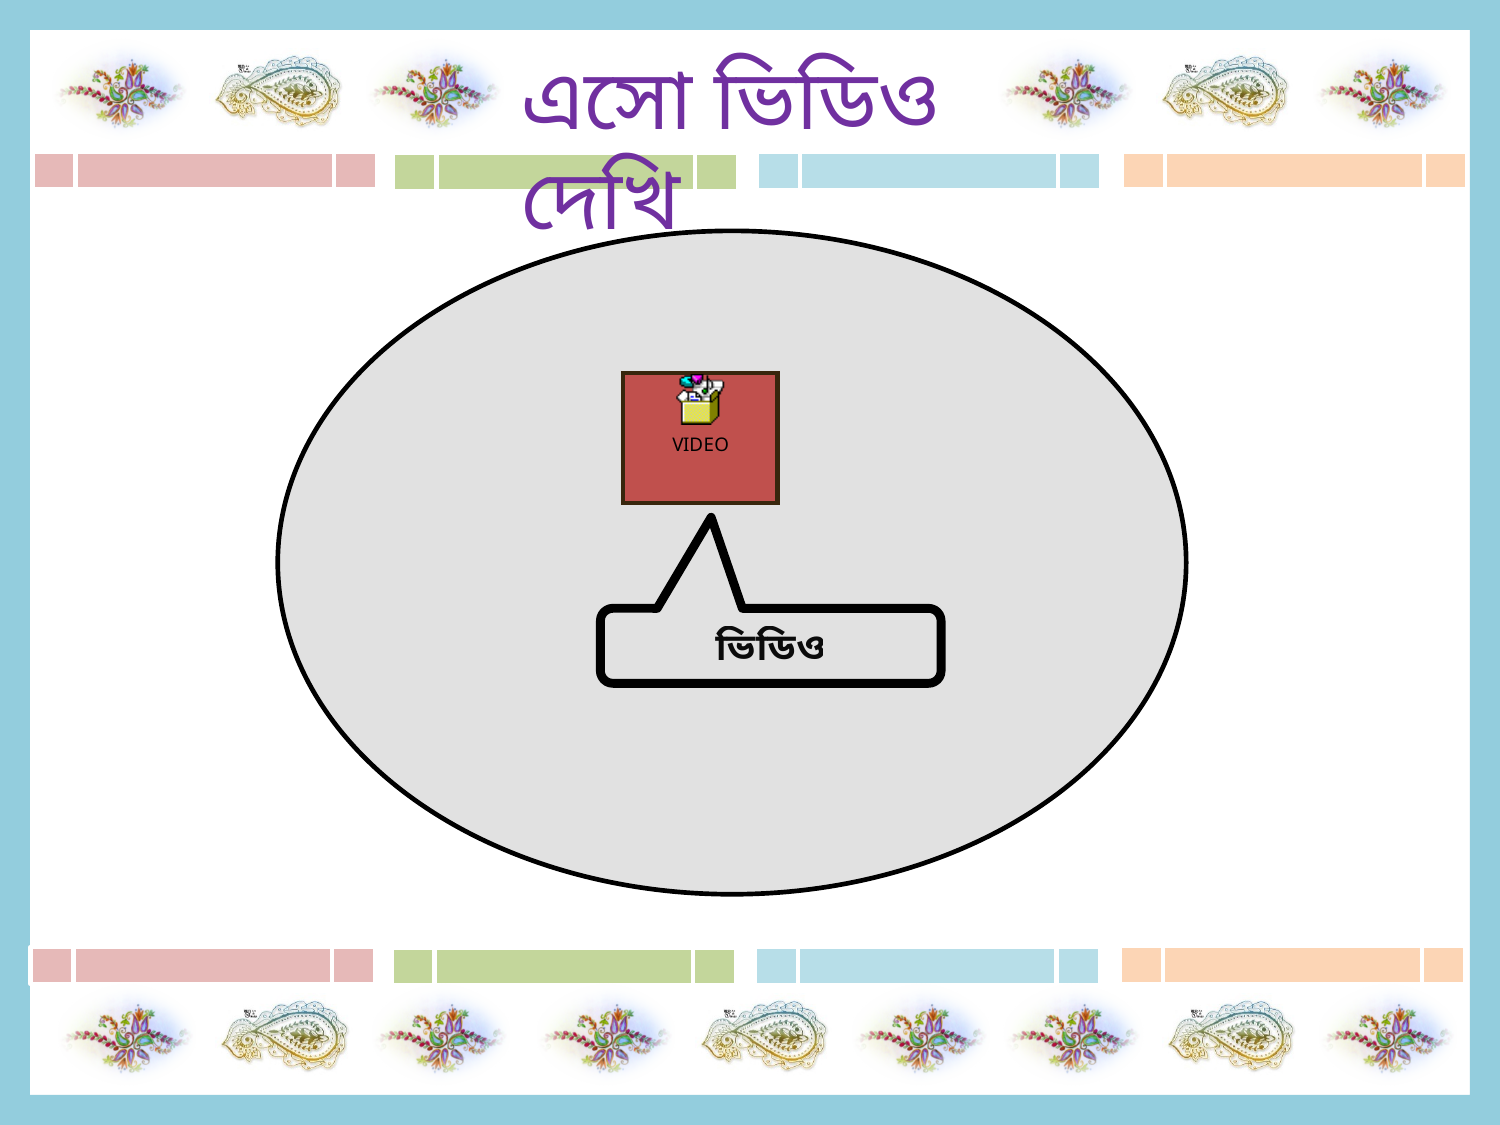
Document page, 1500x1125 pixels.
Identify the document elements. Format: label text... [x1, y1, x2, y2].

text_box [30, 945, 1466, 986]
text_box ভিডিও [598, 515, 944, 686]
text_box এসো ভিডিও দেখি [507, 152, 1004, 254]
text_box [43, 35, 1459, 144]
text_box [275, 254, 1189, 897]
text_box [625, 374, 776, 502]
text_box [50, 980, 1465, 1089]
